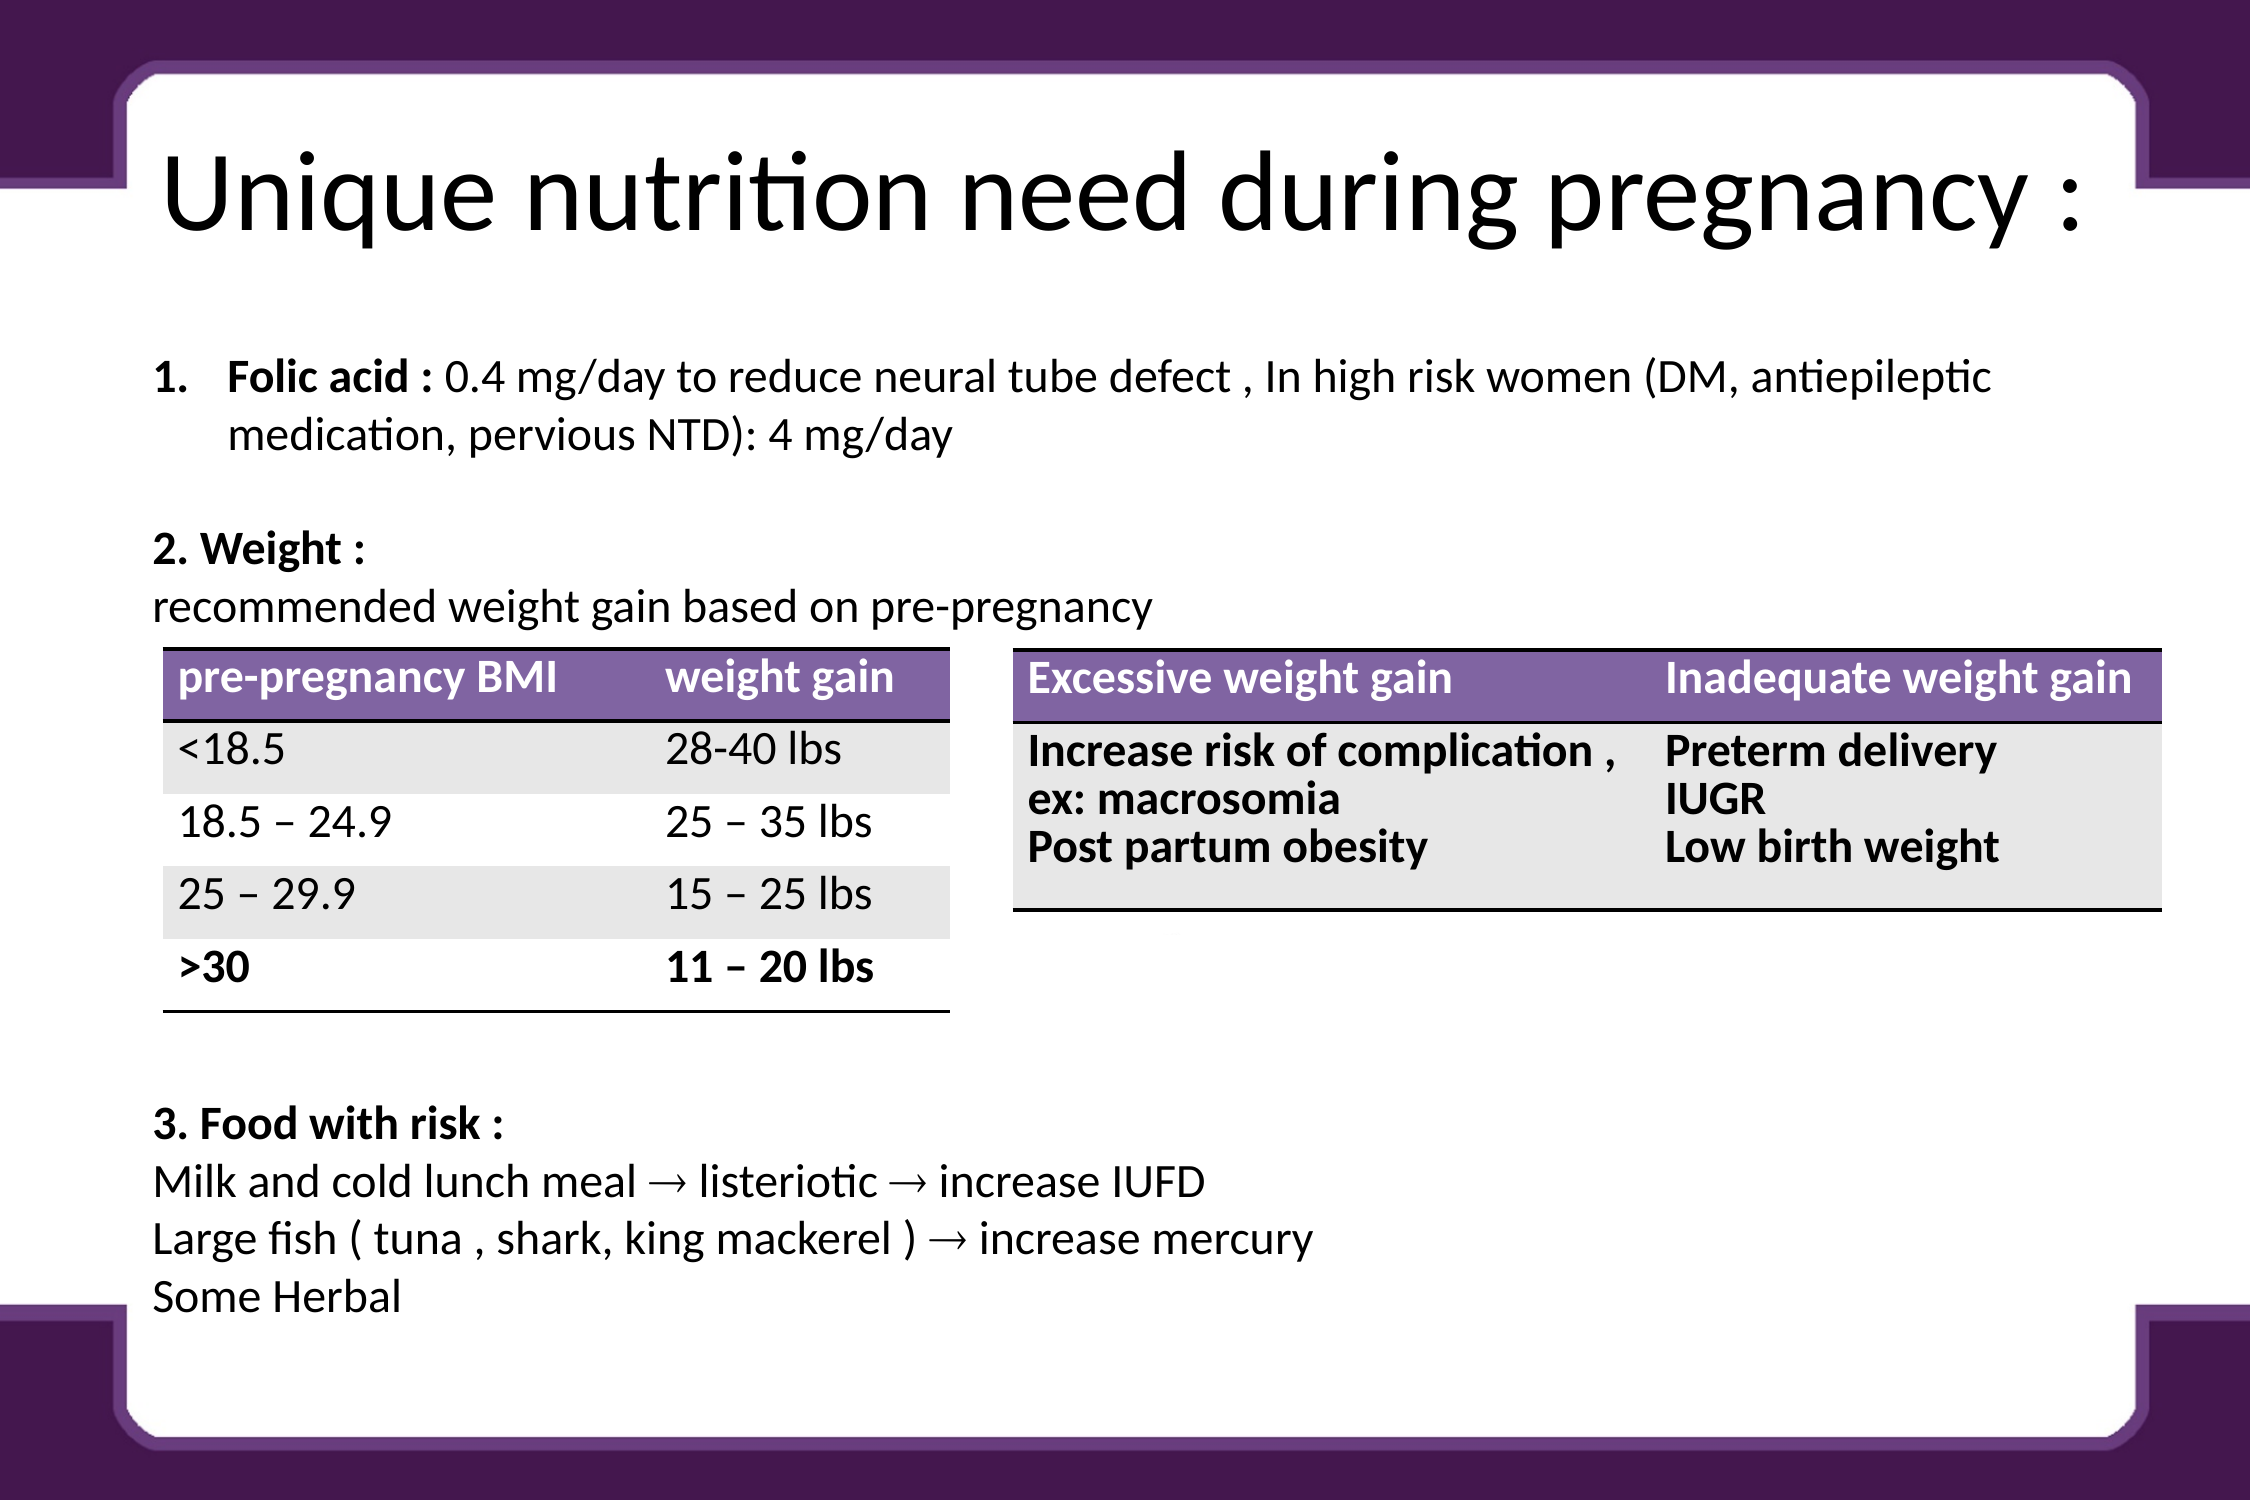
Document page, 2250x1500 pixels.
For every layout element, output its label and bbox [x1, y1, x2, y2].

list [0, 0, 2250, 1500]
